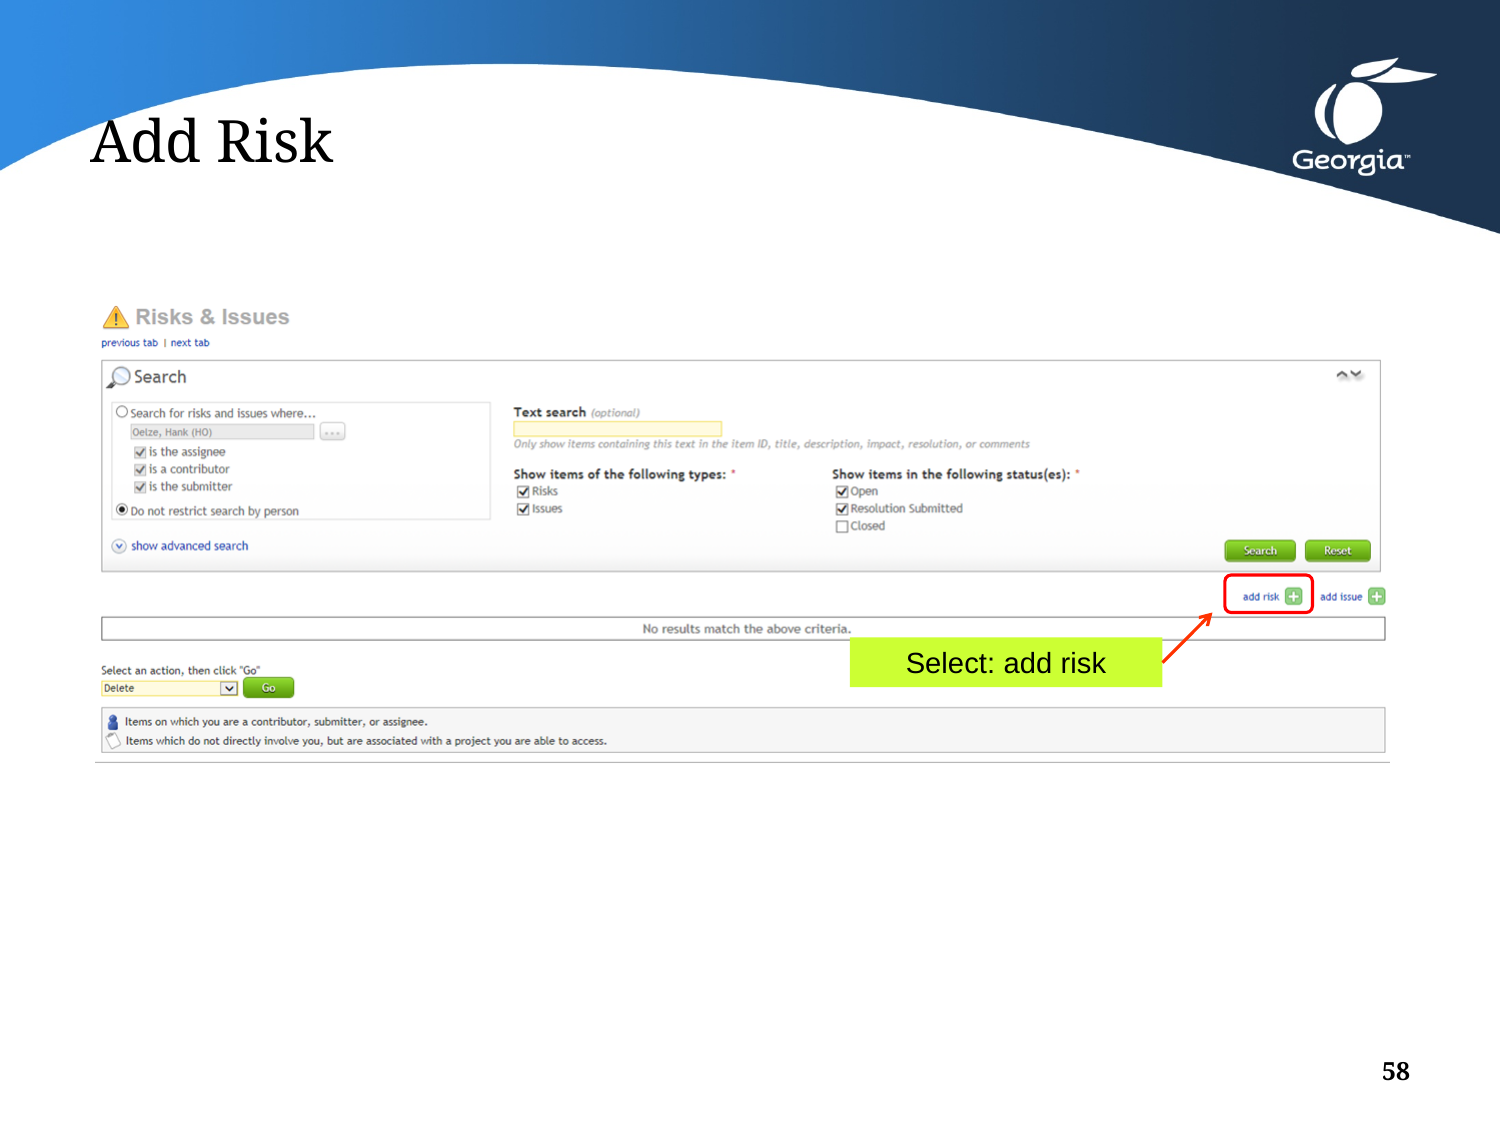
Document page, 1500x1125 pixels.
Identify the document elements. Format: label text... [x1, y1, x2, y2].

slide_number 58 [1074, 1042, 1425, 1103]
title Add Risk [75, 45, 1425, 233]
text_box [1162, 612, 1213, 663]
picture [0, 0, 1500, 1125]
